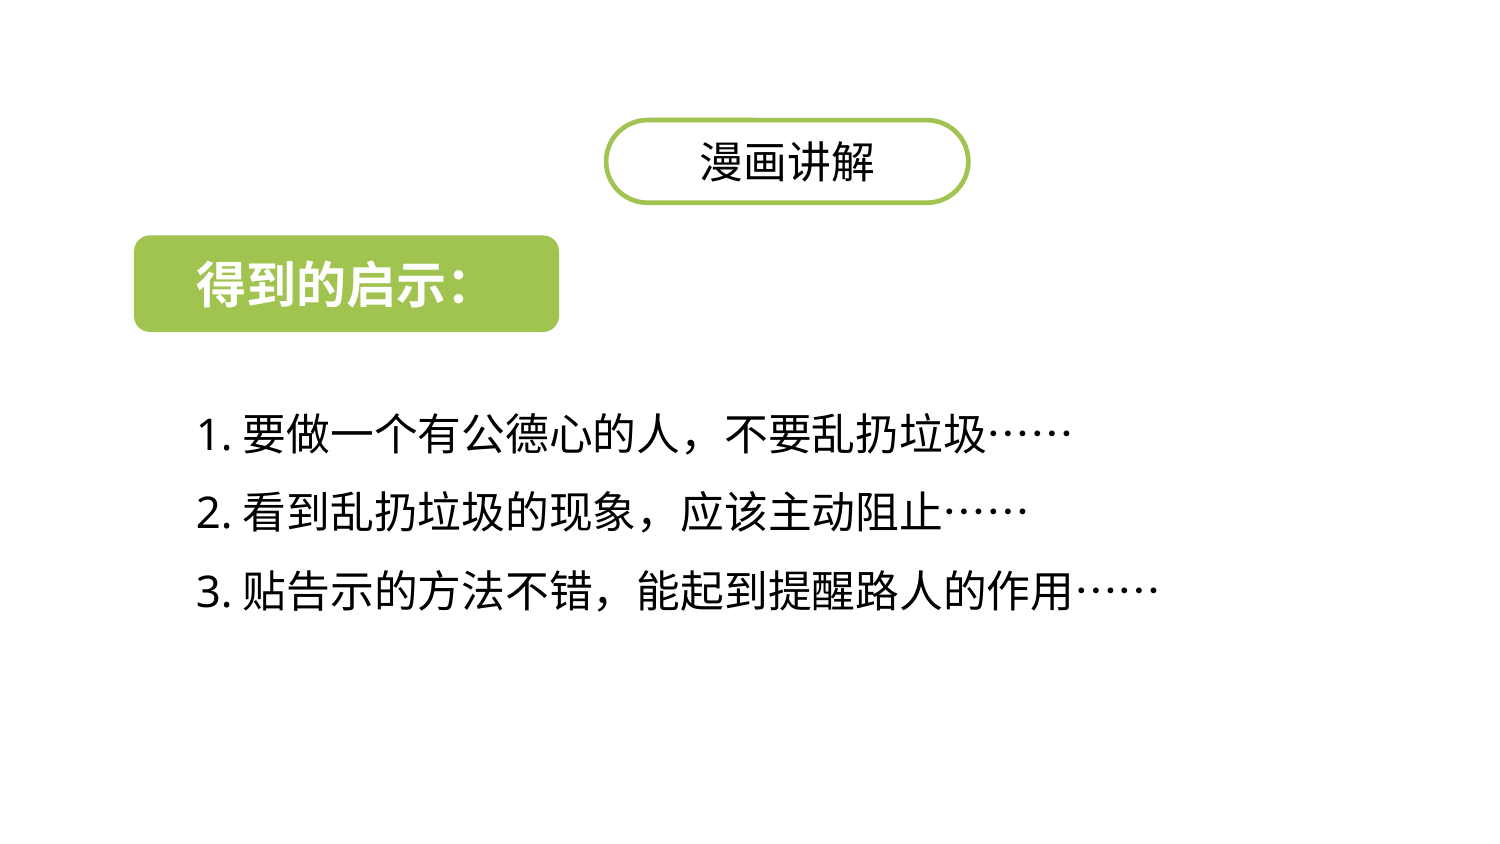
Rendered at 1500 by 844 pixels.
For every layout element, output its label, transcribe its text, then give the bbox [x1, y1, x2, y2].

text_box 漫画讲解 [605, 119, 970, 204]
text_box 1.要做一个有公德心的人，不要乱扔垃圾…… 2.看到乱扔垃圾的现象，应该主动阻止…… 3.贴告示的方法不错，能起到提醒路人的作用…… [67, 374, 1198, 622]
text_box 得到的启示： [133, 234, 560, 333]
